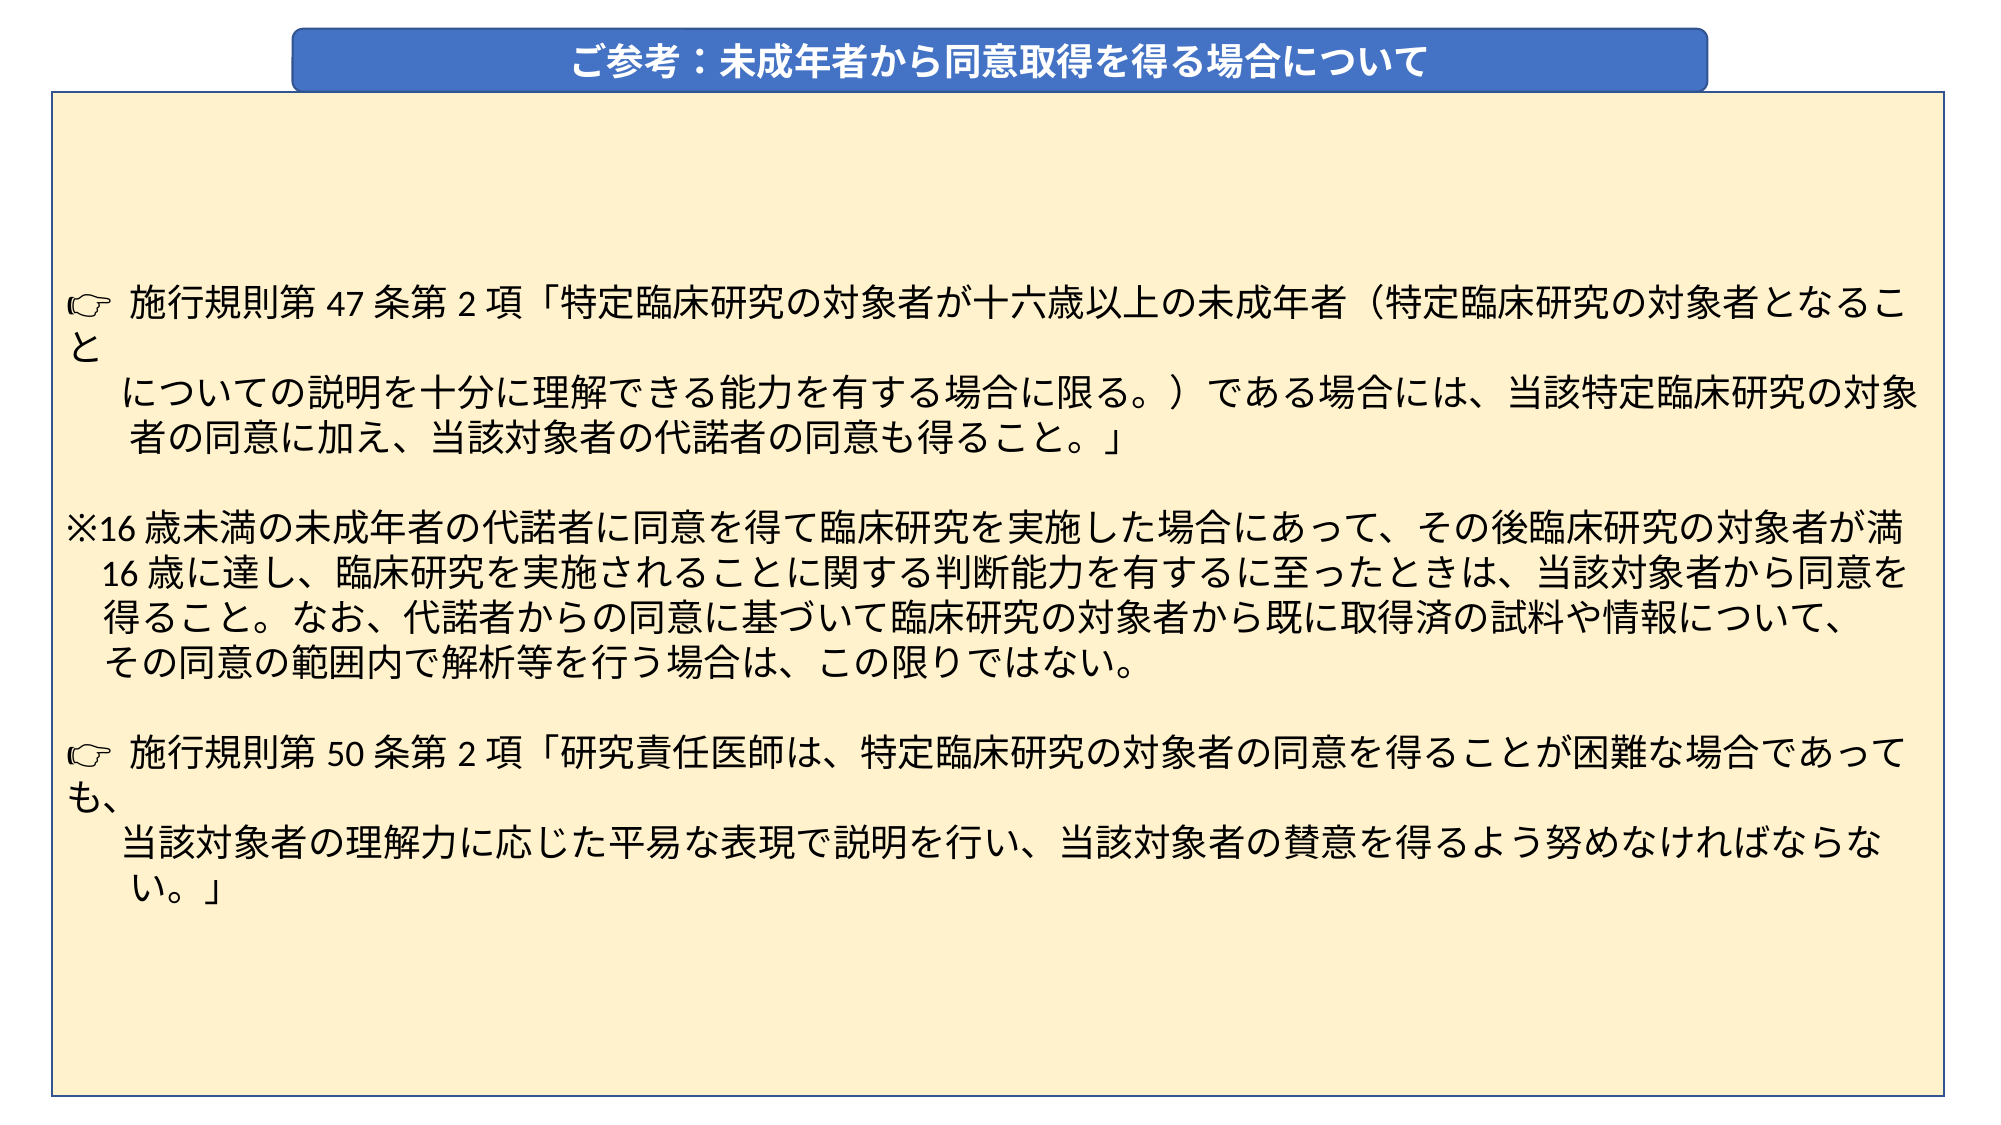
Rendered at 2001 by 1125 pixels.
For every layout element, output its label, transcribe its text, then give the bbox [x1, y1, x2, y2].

text_box ご参考：未成年者から同意取得を得る場合について [291, 27, 1709, 91]
text_box 👉 施行規則第47条第2項「特定臨床研究の対象者が十六歳以上の未成年者（特定臨床研究の対象者となること についての説明を十分に理解できる能力を有する場合に限る。）である場合には、当該特定臨床研究の対象 者の同意に加え、当該対象者の代諾者の同意も得ること。」 ※16歳未満の未成年者の代諾者に同意を得て臨床研究を実施した場合にあって、その後臨床研究の対象者が満 16歳に達し、臨床研究を実施されることに関する判断能力を有するに至ったときは、当該対象者から同意を 得ること。なお、代諾者からの同意に基づいて臨床研究の対象者から既に取得済の試料や情報について、 その同意の範囲内で解析等を行う場合は、この限りではない。 👉 施行規則第50条第2項「研究責任医師は、特定臨床研究の対象者の同意を得ることが困難な場合であっても、 当該対象者の理解力に応じた平易な表現で説明を行い、当該対象者の賛意を得るよう努めなければならな い。」 [51, 91, 1945, 1097]
